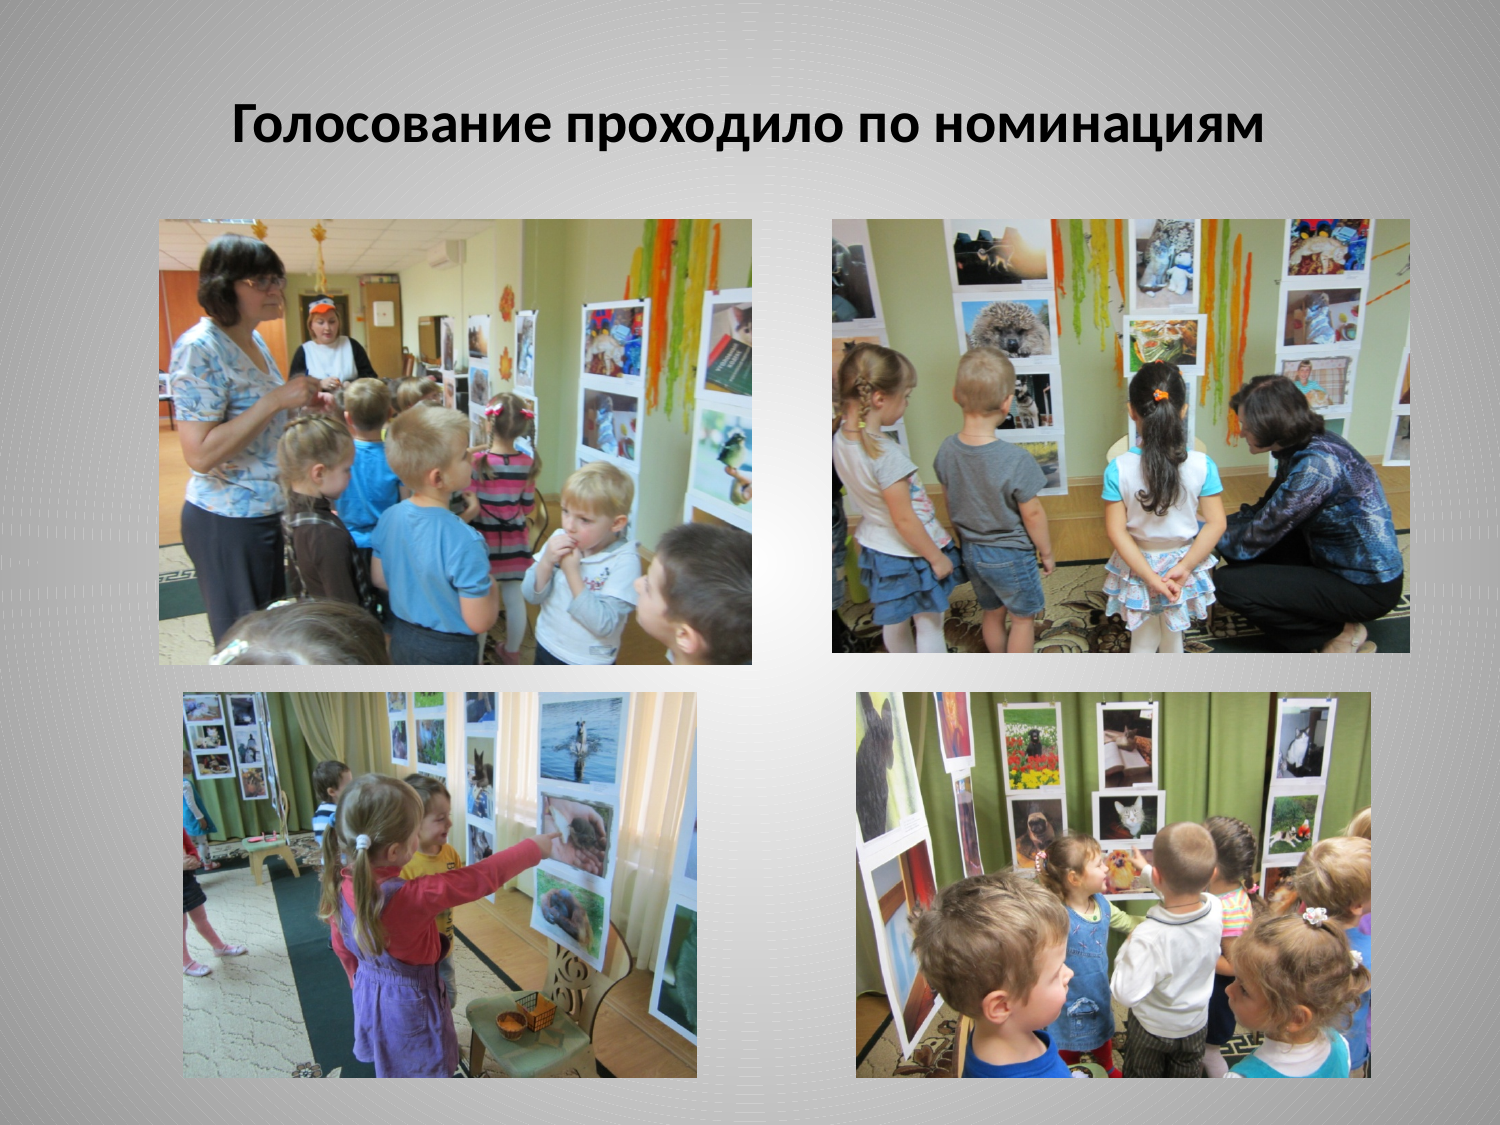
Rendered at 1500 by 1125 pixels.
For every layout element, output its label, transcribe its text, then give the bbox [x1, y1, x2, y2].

picture [855, 692, 1371, 1078]
picture [832, 219, 1410, 653]
title Голосование проходило по номинациям [112, 30, 1388, 209]
picture [159, 219, 753, 665]
picture [182, 692, 697, 1078]
